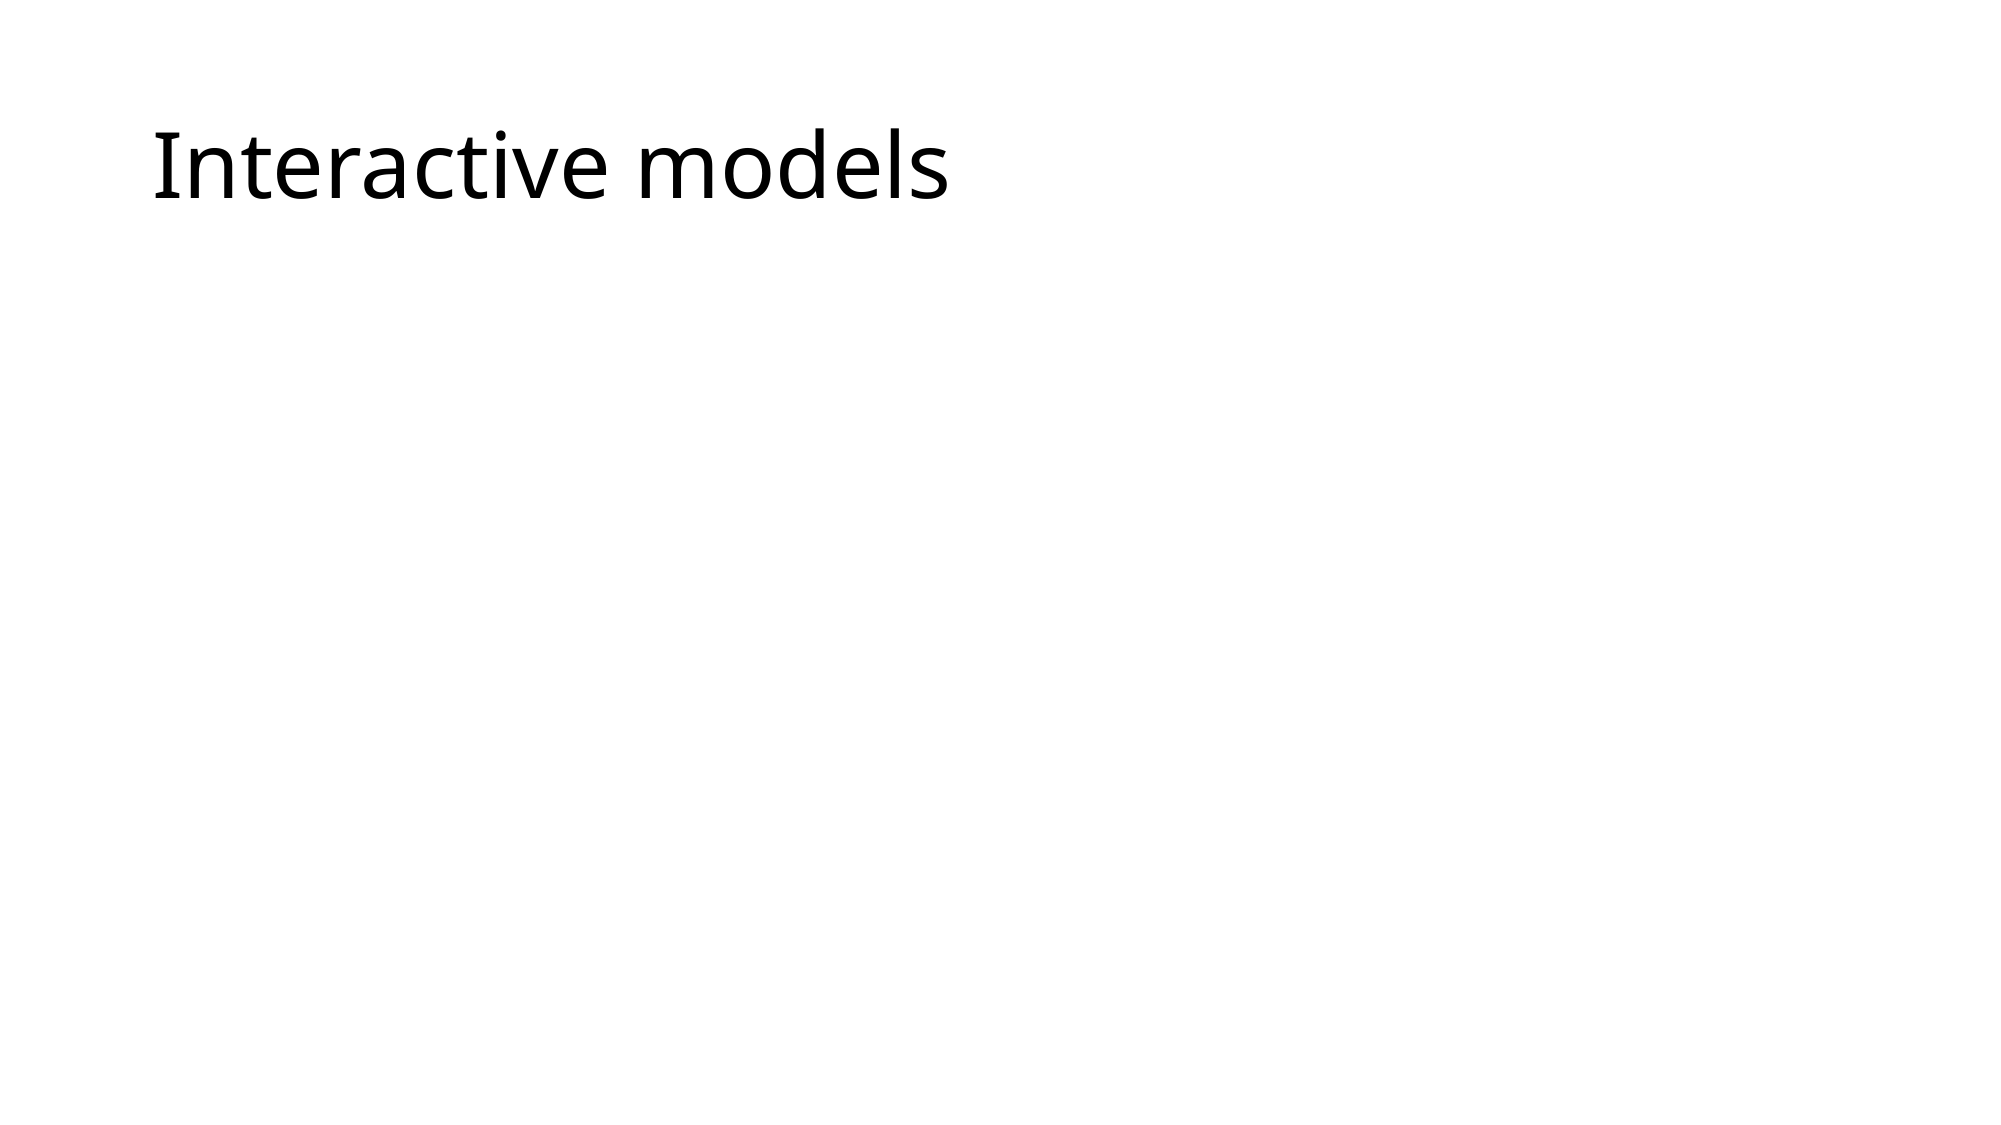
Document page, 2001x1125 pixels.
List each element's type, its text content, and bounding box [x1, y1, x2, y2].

title Interactive models [137, 59, 1863, 278]
